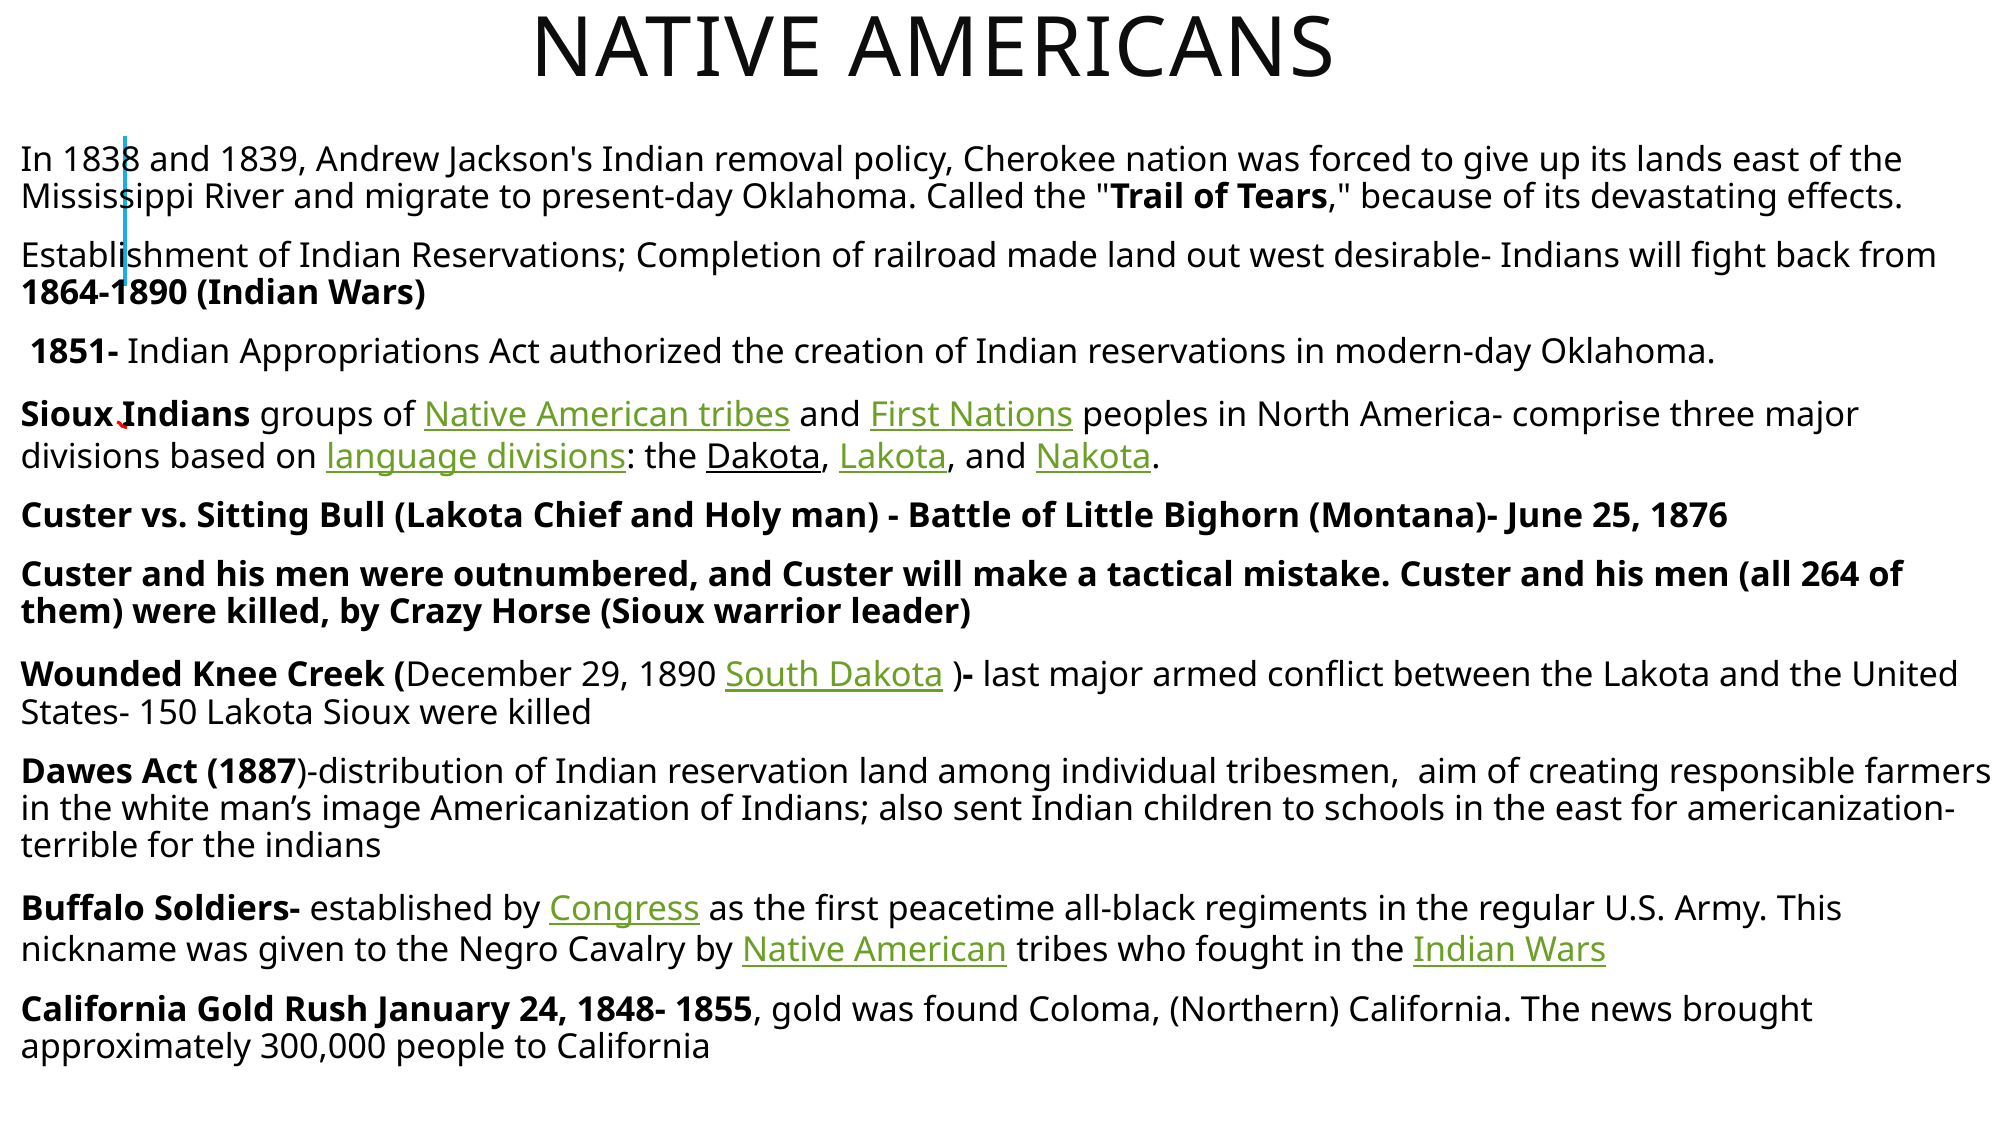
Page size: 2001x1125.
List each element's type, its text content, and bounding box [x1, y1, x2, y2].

list In 1838 and 1839, Andrew Jackson's Indian removal policy, Cherokee nation was forced to give up its lands east of the Mississippi River and migrate to present-day Oklahoma. Called the "Trail of Tears," because of its devastating effects. Establishment of Indian Reservations; Completion of railroad made land out west desirable- Indians will fight back from 1864-1890 (Indian Wars) 1851- Indian Appropriations Act authorized the creation of Indian reservations in modern-day Oklahoma. Sioux Indians groups of Native American tribes and First Nations peoples in North America- comprise three major divisions based on language divisions: the Dakota, Lakota, and Nakota. Custer vs. Sitting Bull (Lakota Chief and Holy man) - Battle of Little Bighorn (Montana)- June 25, 1876 Custer and his men were outnumbered, and Custer will make a tactical mistake. Custer and his men (all 264 of them) were killed, by Crazy Horse (Sioux warrior leader) Wounded Knee Creek (December 29, 1890 South Dakota )- last major armed conflict between the Lakota and the United States- 150 Lakota Sioux were killed Dawes Act (1887)-distribution of Indian reservation land among individual tribesmen, aim of creating responsible farmers in the white man’s image Americanization of Indians; also sent Indian children to schools in the east for americanization- terrible for the indians Buffalo Soldiers- established by Congress as the first peacetime all-black regiments in the regular U.S. Army. This nickname was given to the Negro Cavalry by Native American tribes who fought in the Indian Wars California Gold Rush January 24, 1848- 1855, gold was found Coloma, (Northern) California. The news brought approximately 300,000 people to California [0, 134, 2000, 1112]
text_box [116, 421, 128, 429]
title Native Americans [155, 4, 1751, 101]
